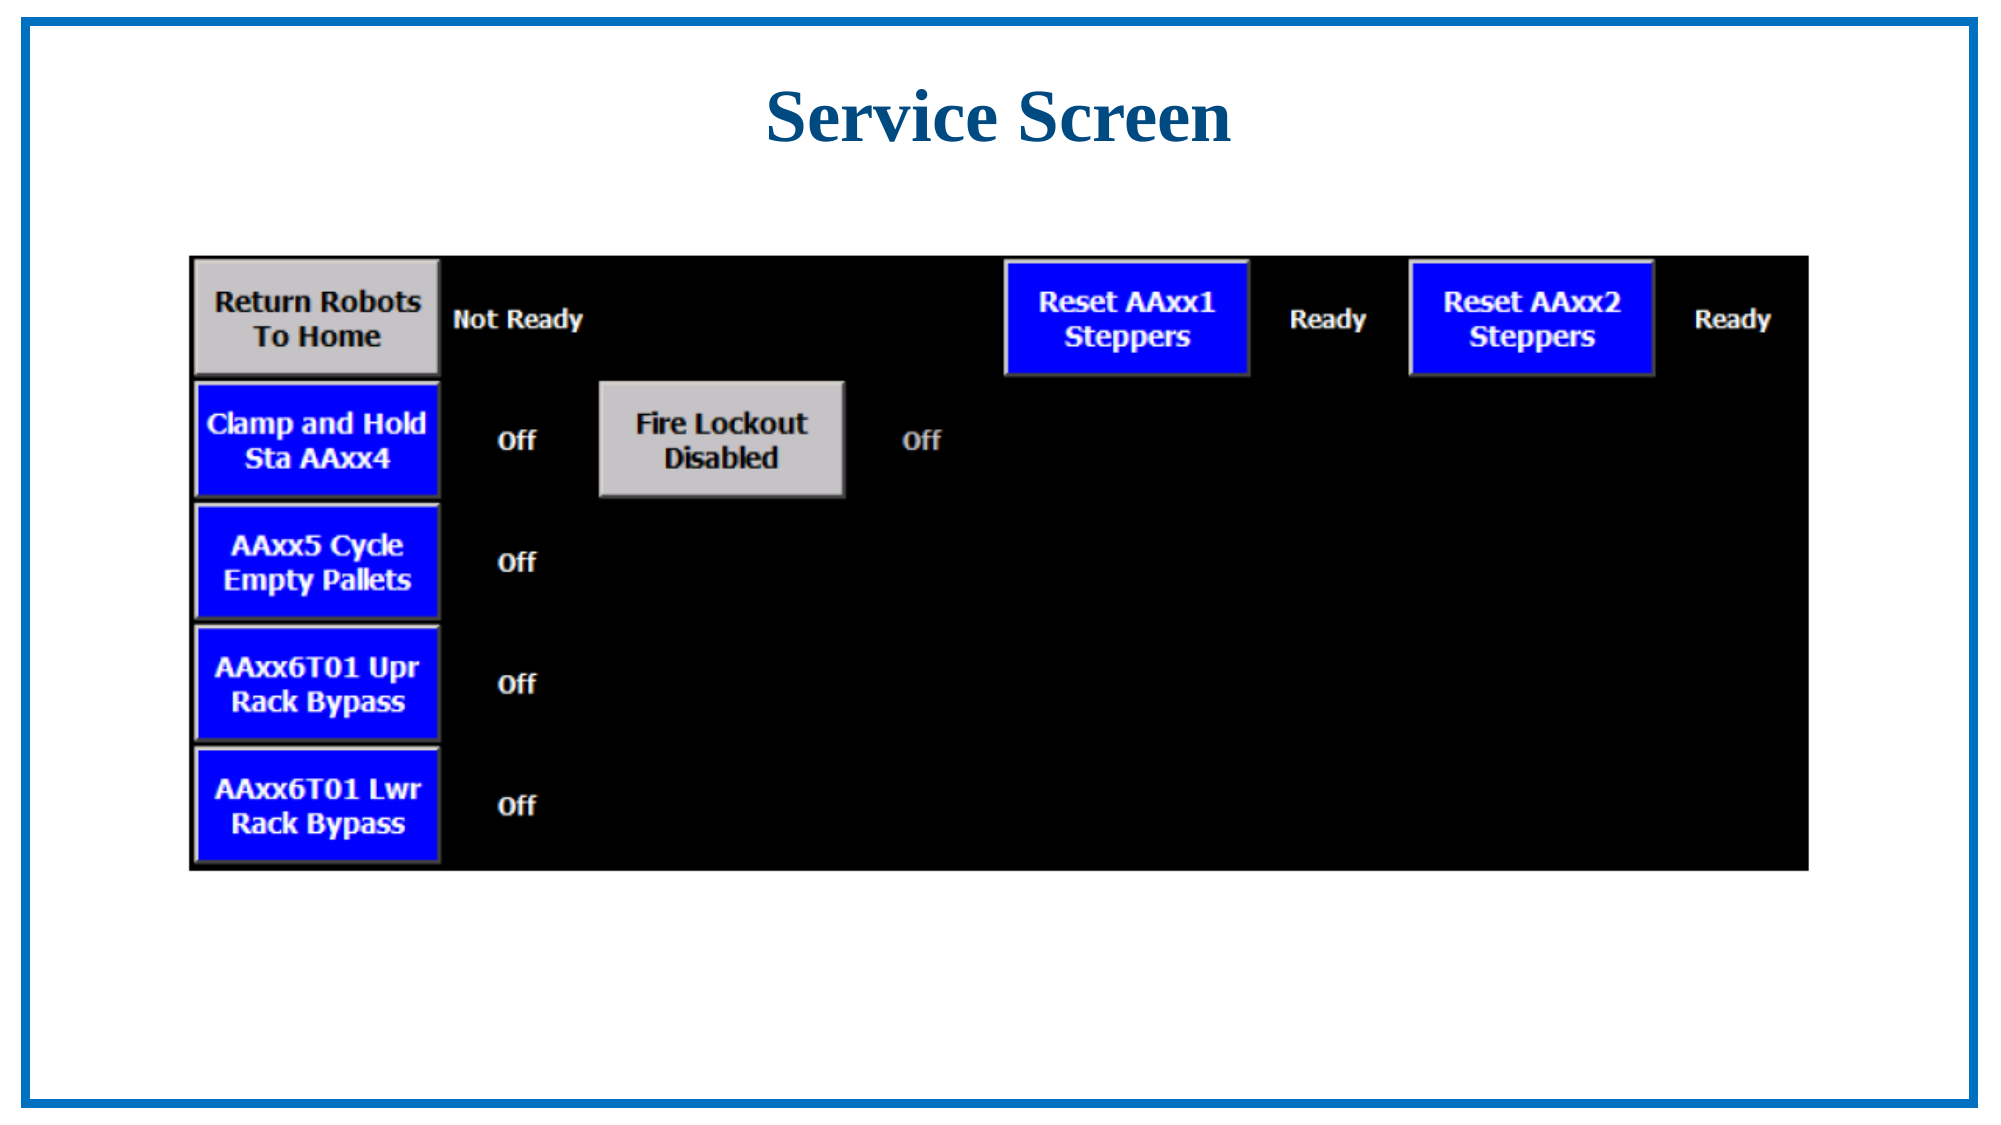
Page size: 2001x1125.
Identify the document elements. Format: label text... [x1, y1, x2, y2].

picture [180, 245, 1820, 879]
text_box Service Screen [751, 58, 1248, 164]
text_box [24, 21, 1975, 1104]
